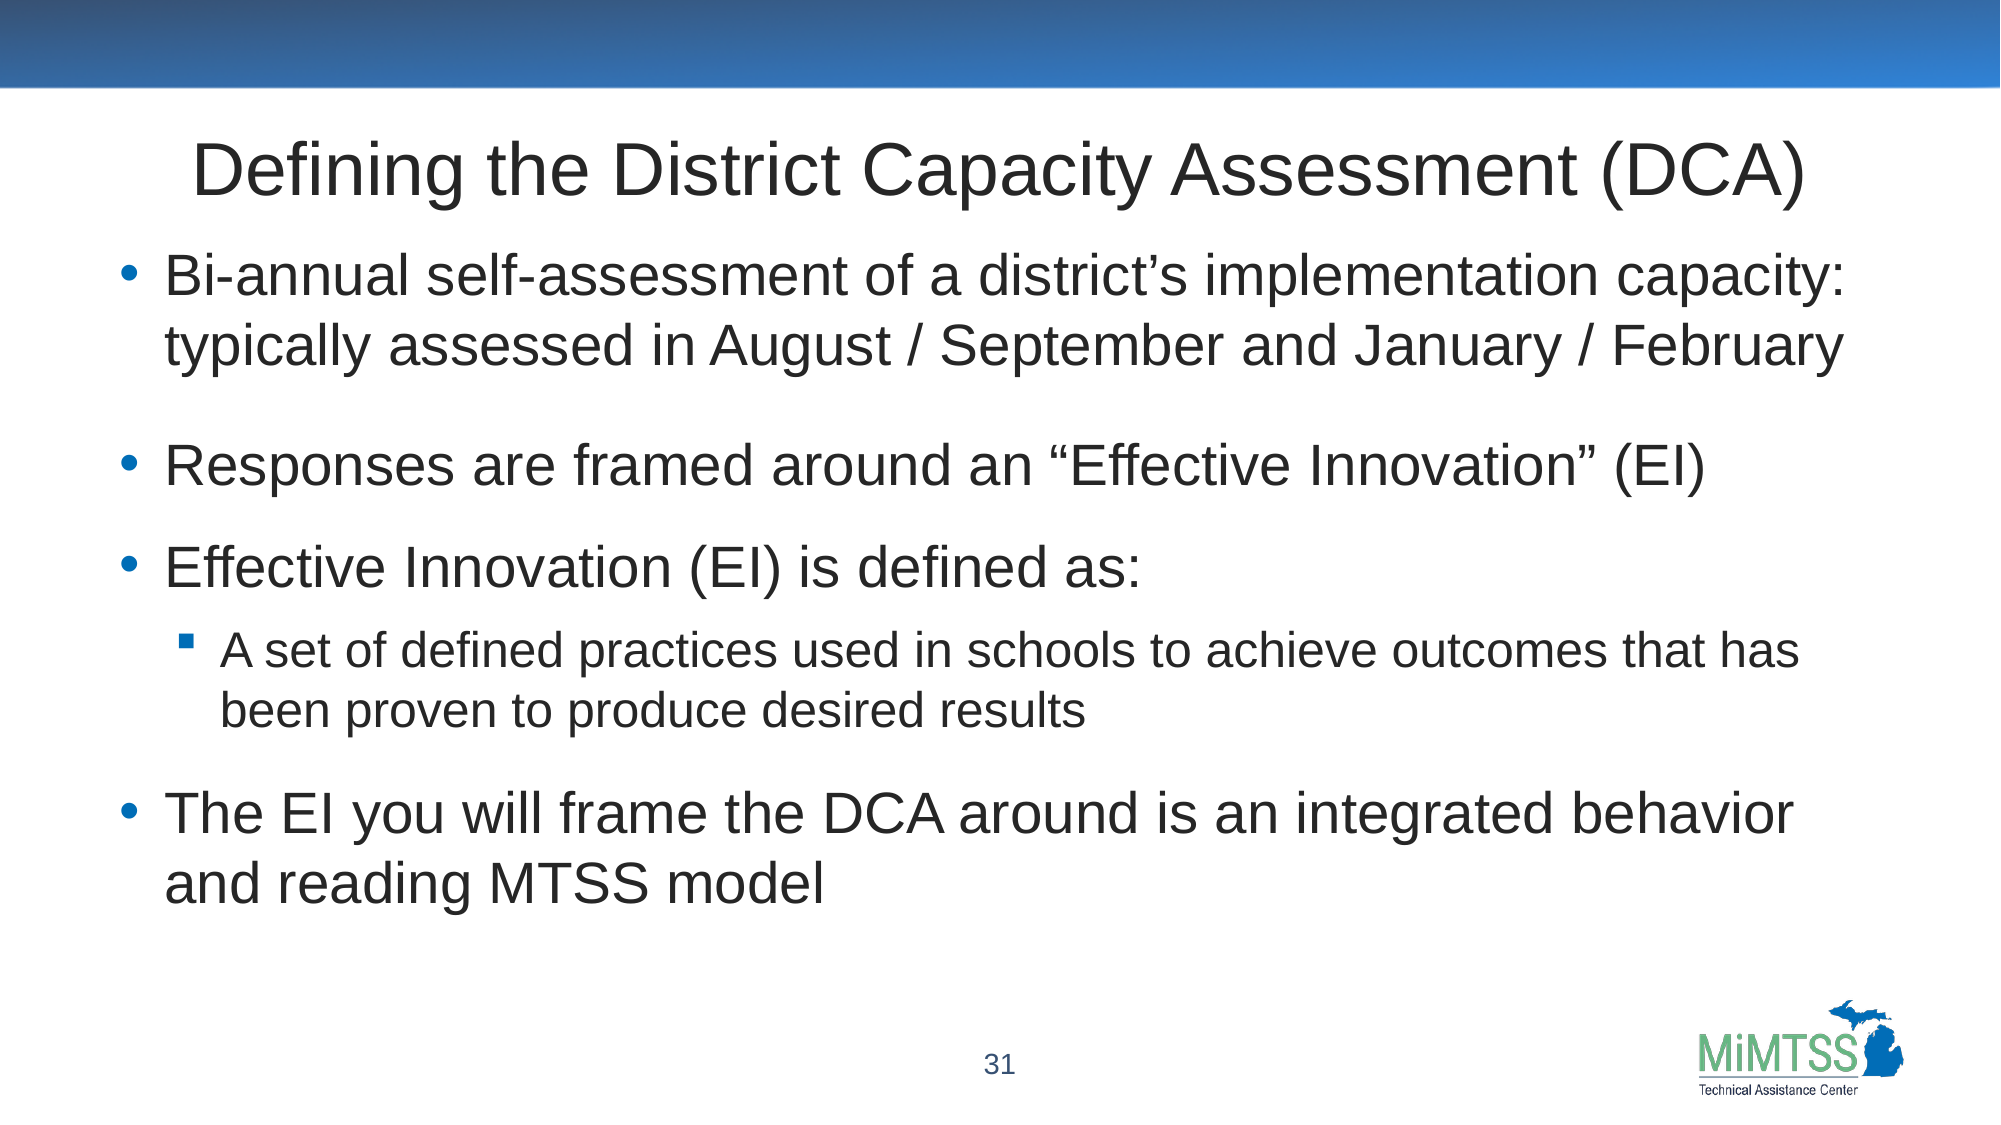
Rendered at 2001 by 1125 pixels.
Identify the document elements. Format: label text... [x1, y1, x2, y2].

picture [1687, 994, 1913, 1100]
picture [0, 0, 2000, 90]
slide_number 31 [924, 1025, 1075, 1100]
list Bi-annual self-assessment of a district’s implementation capacity: typically assessed in August / September and January / February Responses are framed around an “Effective Innovation” (EI) Effective Innovation (EI) is defined as: A set of defined practices used in schools to achieve outcomes that has been proven to produce desired results The EI you will frame the DCA around is an integrated behavior and reading MTSS model [114, 237, 1890, 875]
title Defining the District Capacity Assessment (DCA) [86, 112, 1913, 218]
